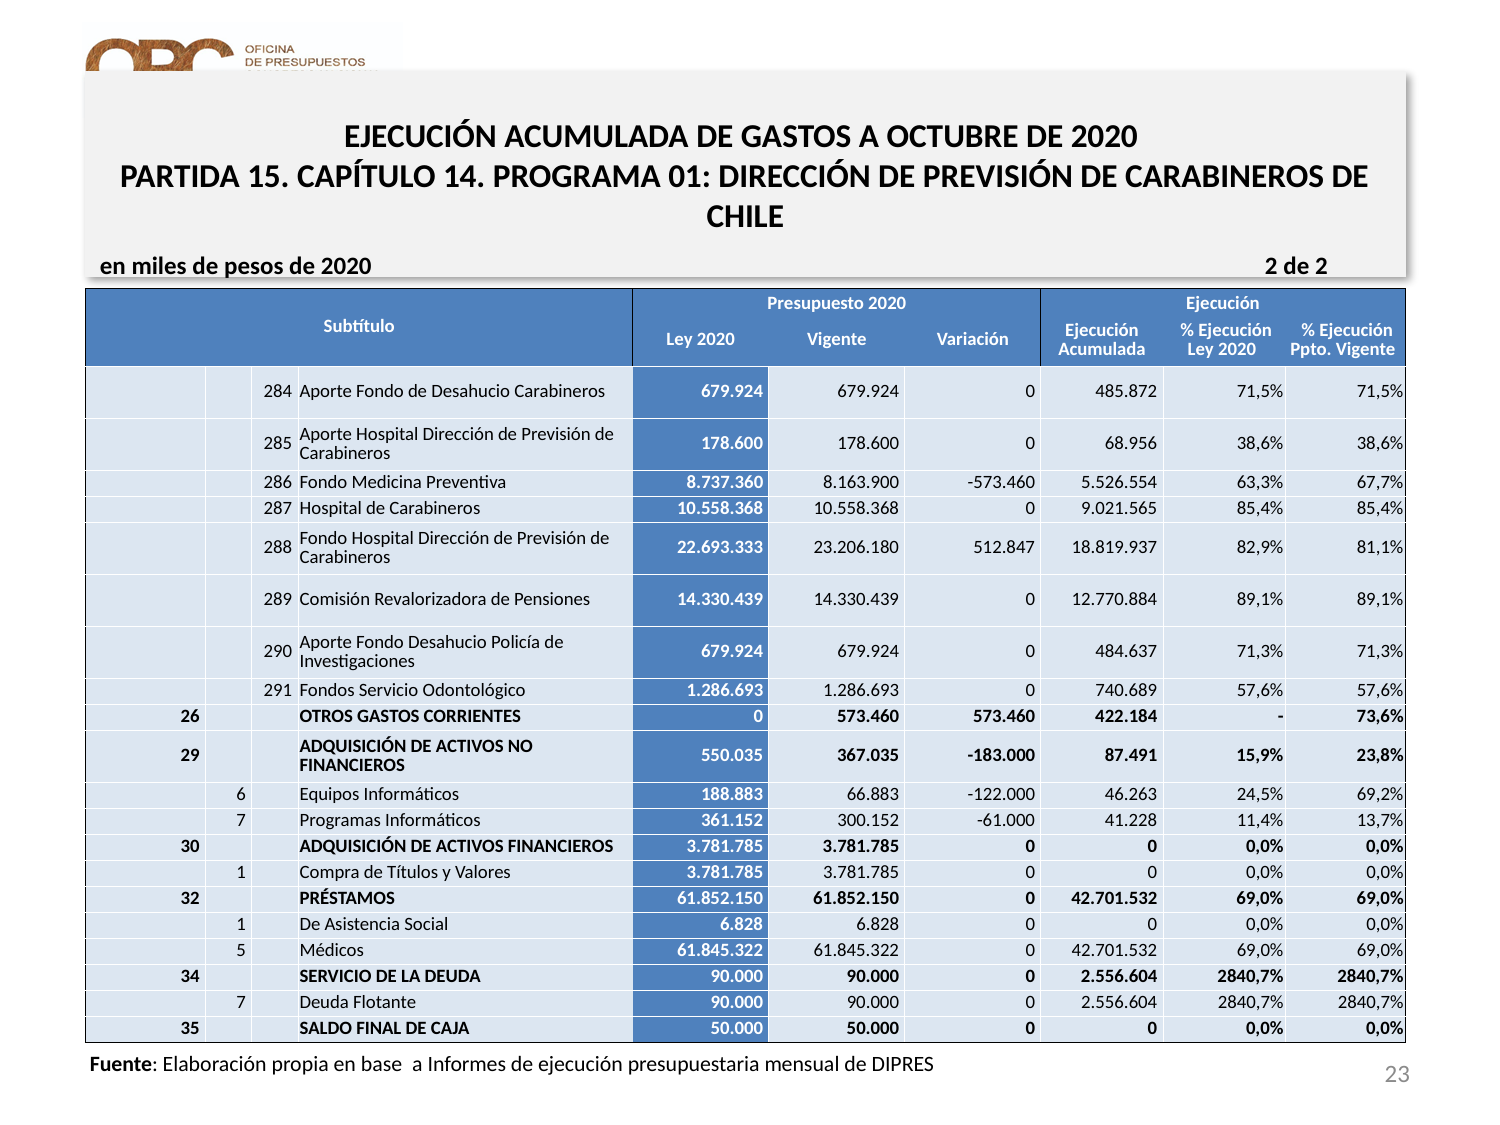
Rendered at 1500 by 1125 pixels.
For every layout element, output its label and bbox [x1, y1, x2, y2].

table_cell [1041, 731, 1163, 782]
table_cell [86, 783, 205, 808]
table_cell [299, 419, 768, 470]
table_cell [86, 575, 205, 626]
table_cell [252, 575, 298, 626]
table_cell [299, 523, 768, 574]
table_cell [905, 913, 1040, 938]
table_cell [86, 1017, 205, 1042]
table_cell [86, 497, 205, 522]
table_cell [299, 705, 768, 730]
table_cell [1041, 497, 1163, 522]
table_cell [1286, 783, 1405, 808]
table_cell [769, 835, 904, 860]
table_cell [769, 471, 904, 496]
table_cell [1041, 575, 1163, 626]
table_cell [1164, 419, 1285, 470]
table_cell [905, 991, 1040, 1016]
table_cell [1041, 809, 1163, 834]
table_cell [769, 809, 904, 834]
table_cell [299, 471, 768, 496]
table_cell [1041, 991, 1163, 1016]
table_header [86, 289, 632, 366]
table_cell [206, 861, 251, 886]
table_cell [769, 497, 904, 522]
table_cell [905, 809, 1040, 834]
table_cell [252, 783, 298, 808]
table_cell [1286, 367, 1405, 418]
table_cell [905, 575, 1040, 626]
table_cell [252, 887, 298, 912]
table_cell [1041, 939, 1163, 964]
table_cell [1164, 471, 1285, 496]
table_cell [1041, 705, 1163, 730]
table_cell [1164, 887, 1285, 912]
table_cell [1164, 705, 1285, 730]
table_cell [1041, 913, 1163, 938]
table_cell [769, 575, 904, 626]
table_cell [252, 1017, 298, 1042]
table_header [1041, 289, 1405, 315]
table_cell [905, 835, 1040, 860]
table_cell [1286, 731, 1405, 782]
table_cell [905, 471, 1040, 496]
table_cell [252, 991, 298, 1016]
table_cell [1164, 679, 1285, 704]
table_cell [86, 705, 205, 730]
table_cell [299, 679, 768, 704]
table_cell [905, 965, 1040, 990]
table_cell [905, 367, 1040, 418]
table_cell [299, 1017, 768, 1042]
table_cell [299, 627, 768, 678]
title [85, 71, 1406, 242]
table_cell [86, 887, 205, 912]
table_cell [905, 523, 1040, 574]
table_cell [1286, 471, 1405, 496]
table_cell [1041, 861, 1163, 886]
table_cell [1286, 809, 1405, 834]
table_cell [905, 679, 1040, 704]
table_cell [206, 627, 251, 678]
table_cell [206, 419, 251, 470]
table_cell [252, 705, 298, 730]
table_cell [1164, 939, 1285, 964]
table_cell [1164, 367, 1285, 418]
table_cell [769, 913, 904, 938]
table_cell [252, 419, 298, 470]
table_header [633, 289, 1040, 315]
table_cell [299, 965, 768, 990]
table_cell [206, 939, 251, 964]
table_cell [1041, 1017, 1163, 1042]
table_cell [206, 887, 251, 912]
table_cell [252, 523, 298, 574]
table_cell [206, 367, 251, 418]
table_cell [252, 861, 298, 886]
table_cell [1164, 575, 1285, 626]
table_cell [1286, 939, 1405, 964]
table_cell [1164, 991, 1285, 1016]
table_cell [252, 471, 298, 496]
table_cell [1041, 471, 1163, 496]
table_cell [206, 965, 251, 990]
table_cell [769, 887, 904, 912]
table_cell [252, 939, 298, 964]
table_cell [86, 419, 205, 470]
table_cell [1041, 887, 1163, 912]
slide_number [1074, 1042, 1425, 1103]
table_cell [1041, 419, 1163, 470]
table_cell [905, 705, 1040, 730]
table_cell [299, 835, 768, 860]
table_cell [1164, 809, 1285, 834]
table_cell [1164, 731, 1285, 782]
table_cell [769, 939, 904, 964]
table_cell [1164, 913, 1285, 938]
table_cell [86, 523, 205, 574]
table_cell [1041, 679, 1163, 704]
table_cell [1164, 835, 1285, 860]
table_cell [299, 809, 768, 834]
table_cell [1164, 783, 1285, 808]
table_cell [299, 575, 768, 626]
table_cell [206, 679, 251, 704]
table_cell [905, 497, 1040, 522]
table_cell [86, 627, 205, 678]
table_cell [1164, 627, 1285, 678]
table_cell [1286, 627, 1405, 678]
table_cell [206, 705, 251, 730]
table_cell [252, 497, 298, 522]
table_cell [1041, 835, 1163, 860]
table_cell [1041, 965, 1163, 990]
table_cell [299, 913, 768, 938]
table_cell [206, 835, 251, 860]
table_cell [299, 861, 768, 886]
table_cell [769, 731, 904, 782]
table_cell [769, 991, 904, 1016]
table_cell [86, 367, 205, 418]
table_cell [206, 913, 251, 938]
table_cell [905, 627, 1040, 678]
table_cell [252, 809, 298, 834]
table_cell [299, 783, 768, 808]
table_cell [1041, 367, 1163, 418]
table_cell [769, 783, 904, 808]
table_cell [252, 679, 298, 704]
table_cell [299, 367, 768, 418]
table_cell [769, 1017, 904, 1042]
table_cell [86, 913, 205, 938]
table_cell [1286, 679, 1405, 704]
table_cell [252, 913, 298, 938]
table_cell [905, 419, 1040, 470]
table_cell [86, 731, 205, 782]
table_cell [299, 497, 768, 522]
table_cell [1041, 523, 1163, 574]
table_cell [1286, 705, 1405, 730]
table_cell [1041, 627, 1163, 678]
table_cell [86, 939, 205, 964]
table_cell [252, 731, 298, 782]
table_cell [1041, 783, 1163, 808]
table_cell [206, 991, 251, 1016]
table_cell [299, 939, 768, 964]
picture [82, 22, 403, 118]
table_cell [1286, 991, 1405, 1016]
table_cell [206, 575, 251, 626]
table_cell [206, 523, 251, 574]
text_box [85, 242, 1406, 288]
table_cell [252, 965, 298, 990]
table_cell [1286, 419, 1405, 470]
table_cell [252, 835, 298, 860]
table_cell [299, 991, 768, 1016]
table_cell [86, 471, 205, 496]
table_cell [769, 965, 904, 990]
table_cell [1286, 887, 1405, 912]
table_cell [299, 887, 768, 912]
table_cell [86, 965, 205, 990]
table_cell [769, 419, 904, 470]
table_cell [769, 367, 904, 418]
table_cell [1164, 523, 1285, 574]
table_cell [769, 627, 904, 678]
table_cell [86, 809, 205, 834]
table_cell [86, 679, 205, 704]
table_cell [86, 991, 205, 1016]
table_cell [769, 679, 904, 704]
table_cell [299, 731, 768, 782]
table_cell [206, 497, 251, 522]
table_cell [252, 627, 298, 678]
table_cell [769, 705, 904, 730]
table_cell [1286, 497, 1405, 522]
table_cell [905, 1017, 1040, 1042]
table_cell [206, 809, 251, 834]
table_cell [769, 523, 904, 574]
table_cell [1286, 523, 1405, 574]
table_cell [1286, 835, 1405, 860]
table_cell [1286, 575, 1405, 626]
table_cell [633, 315, 1040, 366]
table_cell [1164, 861, 1285, 886]
table_cell [1164, 1017, 1285, 1042]
table_cell [1286, 913, 1405, 938]
table_cell [1164, 965, 1285, 990]
table_cell [1041, 315, 1405, 366]
table_cell [1286, 1017, 1405, 1042]
table_cell [206, 1017, 251, 1042]
table_cell [769, 861, 904, 886]
table_cell [86, 861, 205, 886]
table_cell [206, 471, 251, 496]
table_cell [1164, 497, 1285, 522]
table_cell [905, 887, 1040, 912]
table_cell [206, 731, 251, 782]
table_cell [905, 783, 1040, 808]
table_cell [206, 783, 251, 808]
table_cell [905, 861, 1040, 886]
table_cell [1286, 965, 1405, 990]
table_cell [86, 835, 205, 860]
table_cell [1286, 861, 1405, 886]
table_cell [252, 367, 298, 418]
table_cell [905, 731, 1040, 782]
table_cell [905, 939, 1040, 964]
